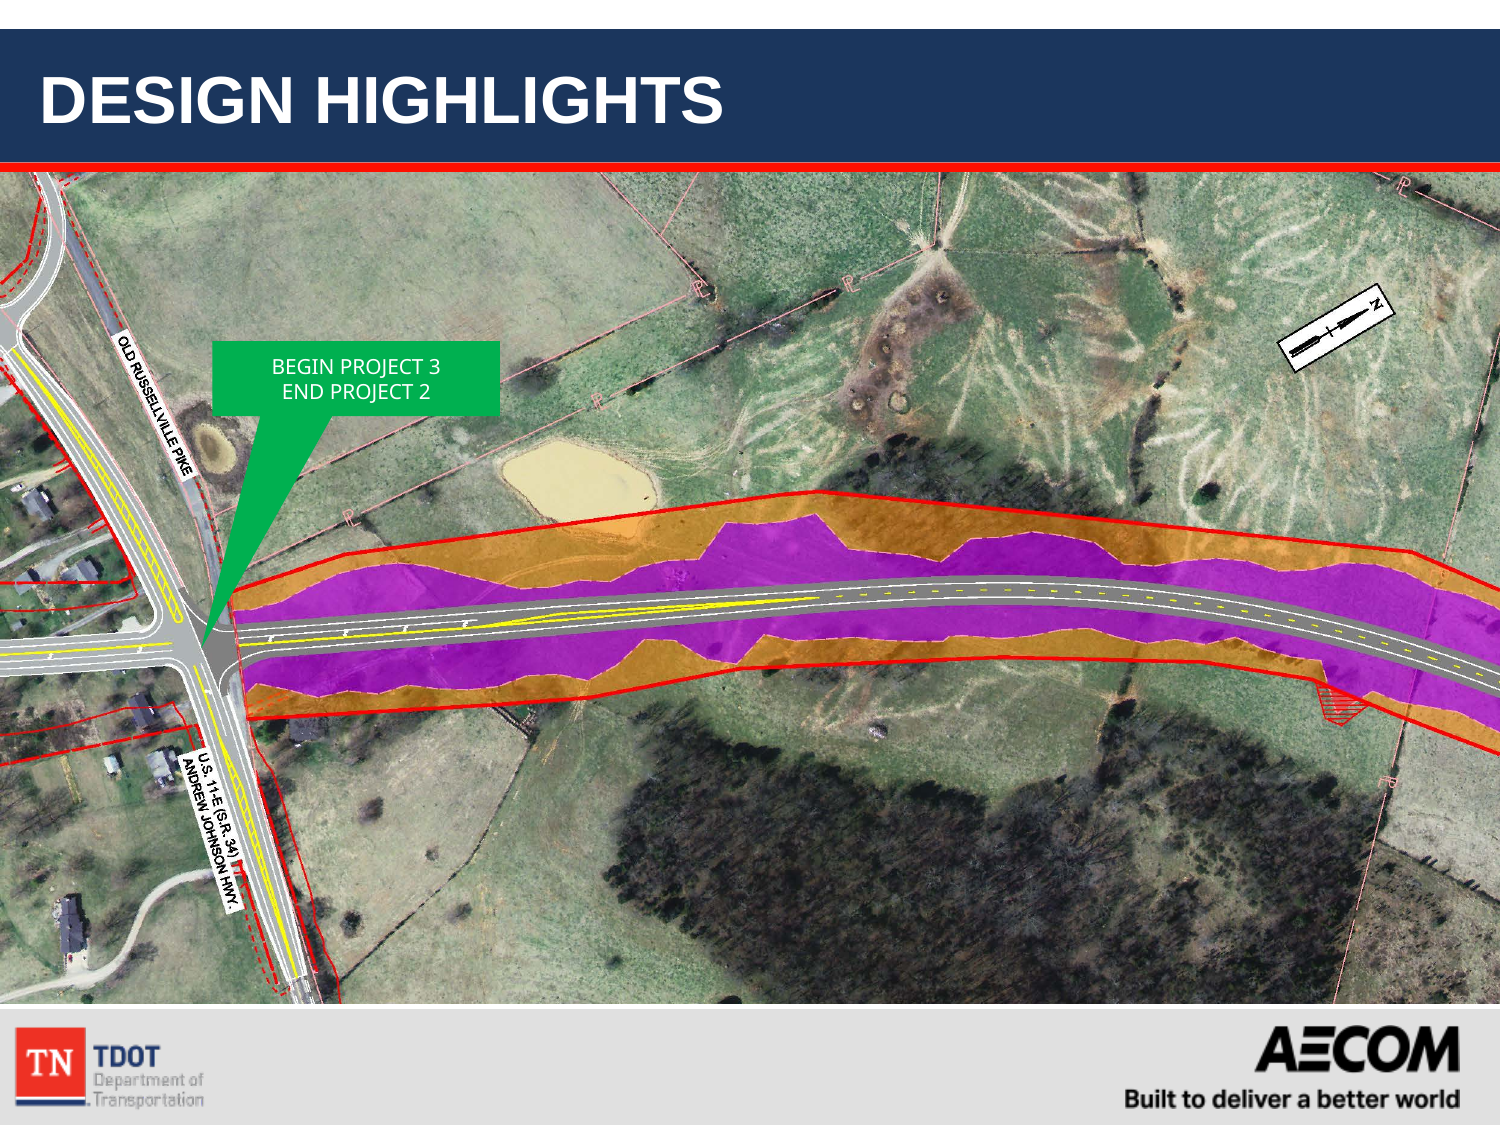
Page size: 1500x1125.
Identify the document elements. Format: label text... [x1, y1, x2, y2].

picture [6, 1009, 216, 1125]
picture [1125, 1025, 1460, 1109]
title DESIGN HIGHLIGHTS [24, 29, 1475, 165]
picture [0, 171, 1500, 1005]
